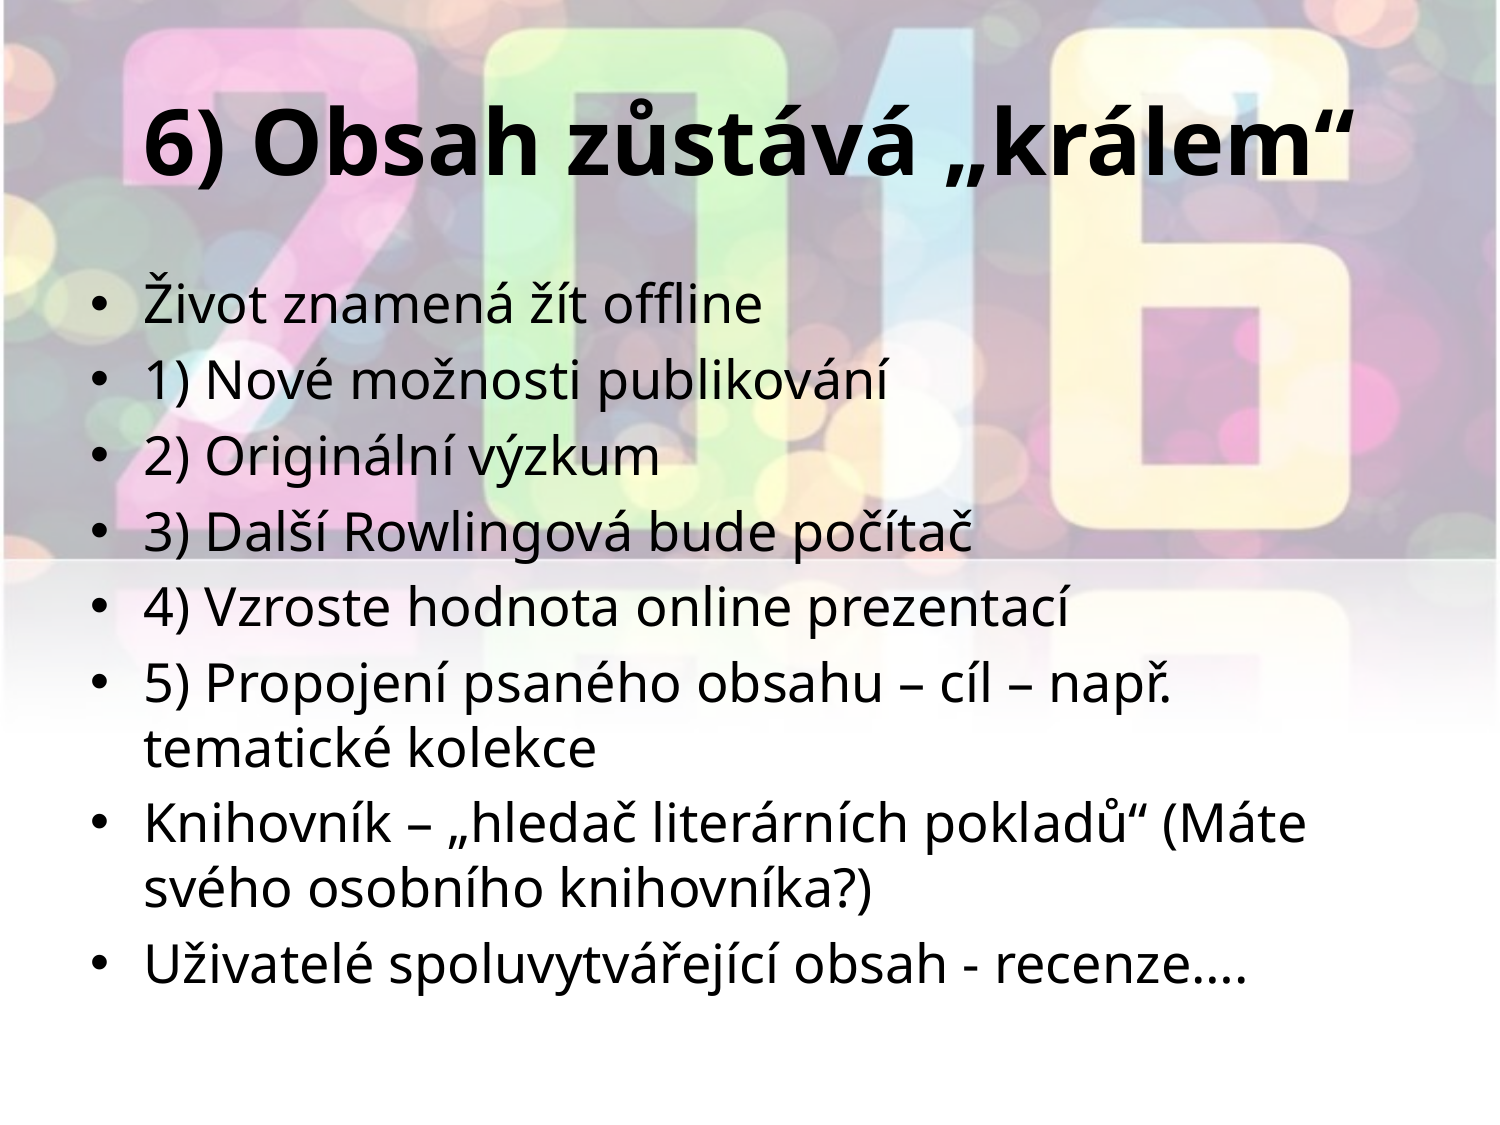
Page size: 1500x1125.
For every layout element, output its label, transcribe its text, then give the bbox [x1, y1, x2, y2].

title 6) Obsah zůstává „králem“ [75, 45, 1425, 233]
list Život znamená žít offline 1) Nové možnosti publikování 2) Originální výzkum 3) Další Rowlingová bude počítač 4) Vzroste hodnota online prezentací 5) Propojení psaného obsahu – cíl – např. tematické kolekce Knihovník – „hledač literárních pokladů“ (Máte svého osobního knihovníka?) Uživatelé spoluvytvářející obsah - recenze…. [75, 262, 1425, 1005]
